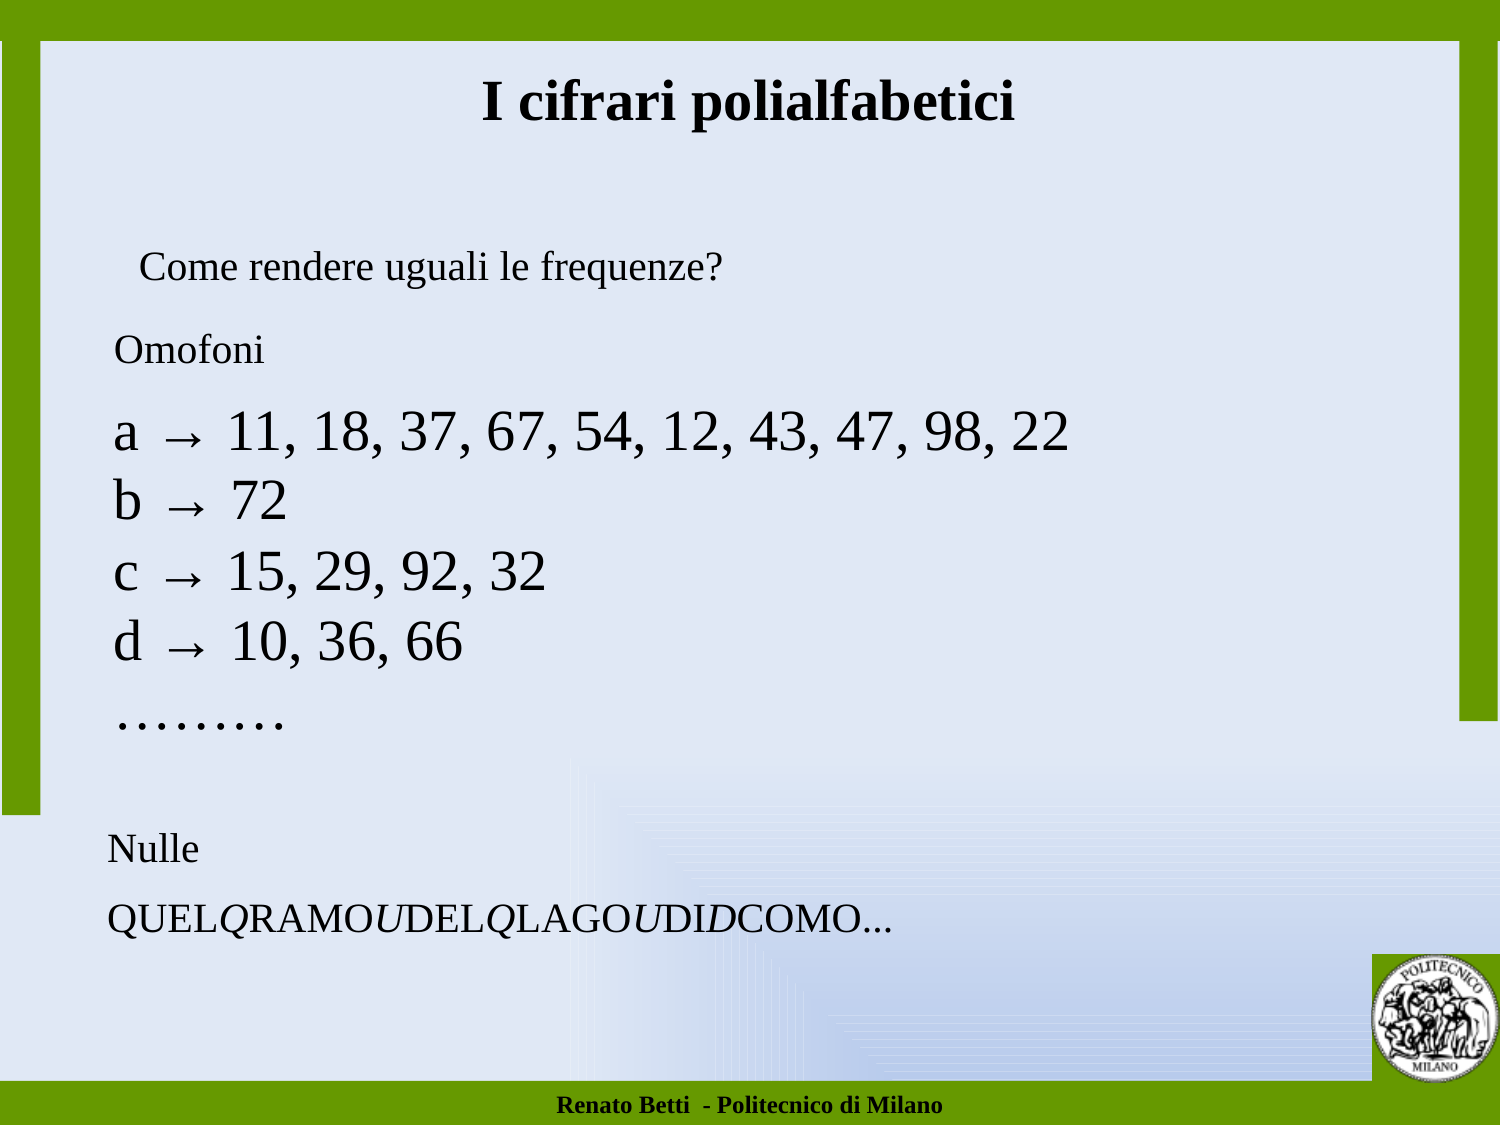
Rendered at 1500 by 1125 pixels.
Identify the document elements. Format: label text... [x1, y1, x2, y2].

picture [1371, 953, 1500, 1083]
text_box Renato Betti - Politecnico di Milano [0, 1080, 1500, 1125]
text_box I cifrari polialfabetici [466, 54, 1031, 140]
text_box Omofoni a → 11, 18, 37, 67, 54, 12, 43, 47, 98, 22 b → 72 c → 15, 29, 92, 32 d → 10, 36, 66 ……… [99, 314, 1362, 794]
text_box [2, 35, 41, 816]
text_box [0, 0, 1500, 41]
text_box [1459, 31, 1498, 722]
text_box Come rendere uguali le frequenze? [123, 231, 739, 297]
text_box Nulle QUELQRAMOUDELQLAGOUDIDCOMO... [92, 813, 909, 949]
